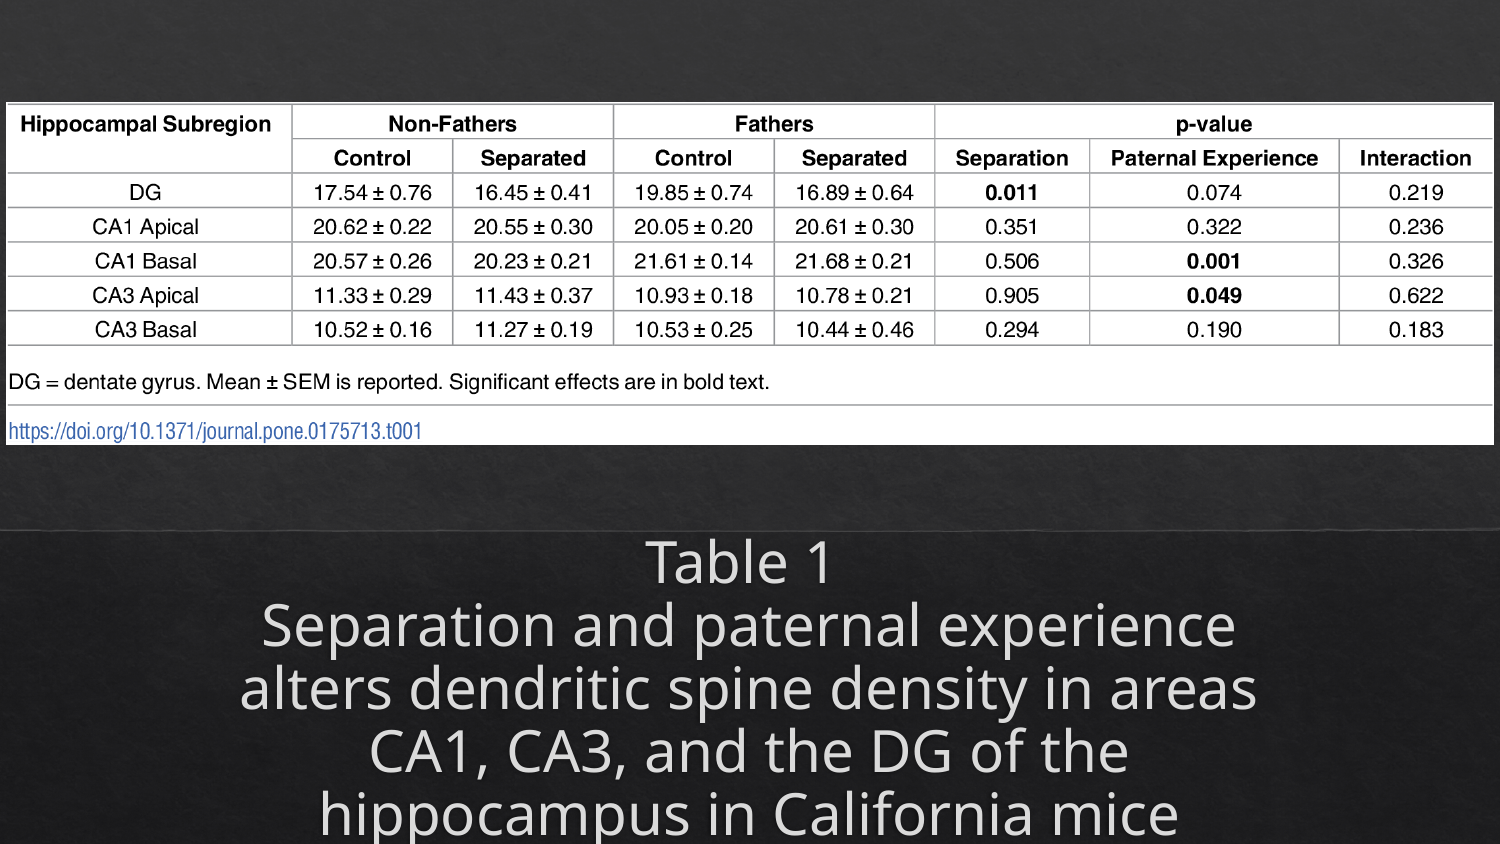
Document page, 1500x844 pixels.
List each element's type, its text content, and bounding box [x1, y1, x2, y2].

title Table 1 Separation and paternal experience alters dendritic spine density in areas CA1, CA3, and the DG of the hippocampus in California mice [168, 545, 1331, 660]
picture [0, 0, 1500, 532]
text_box [0, 544, 1500, 844]
